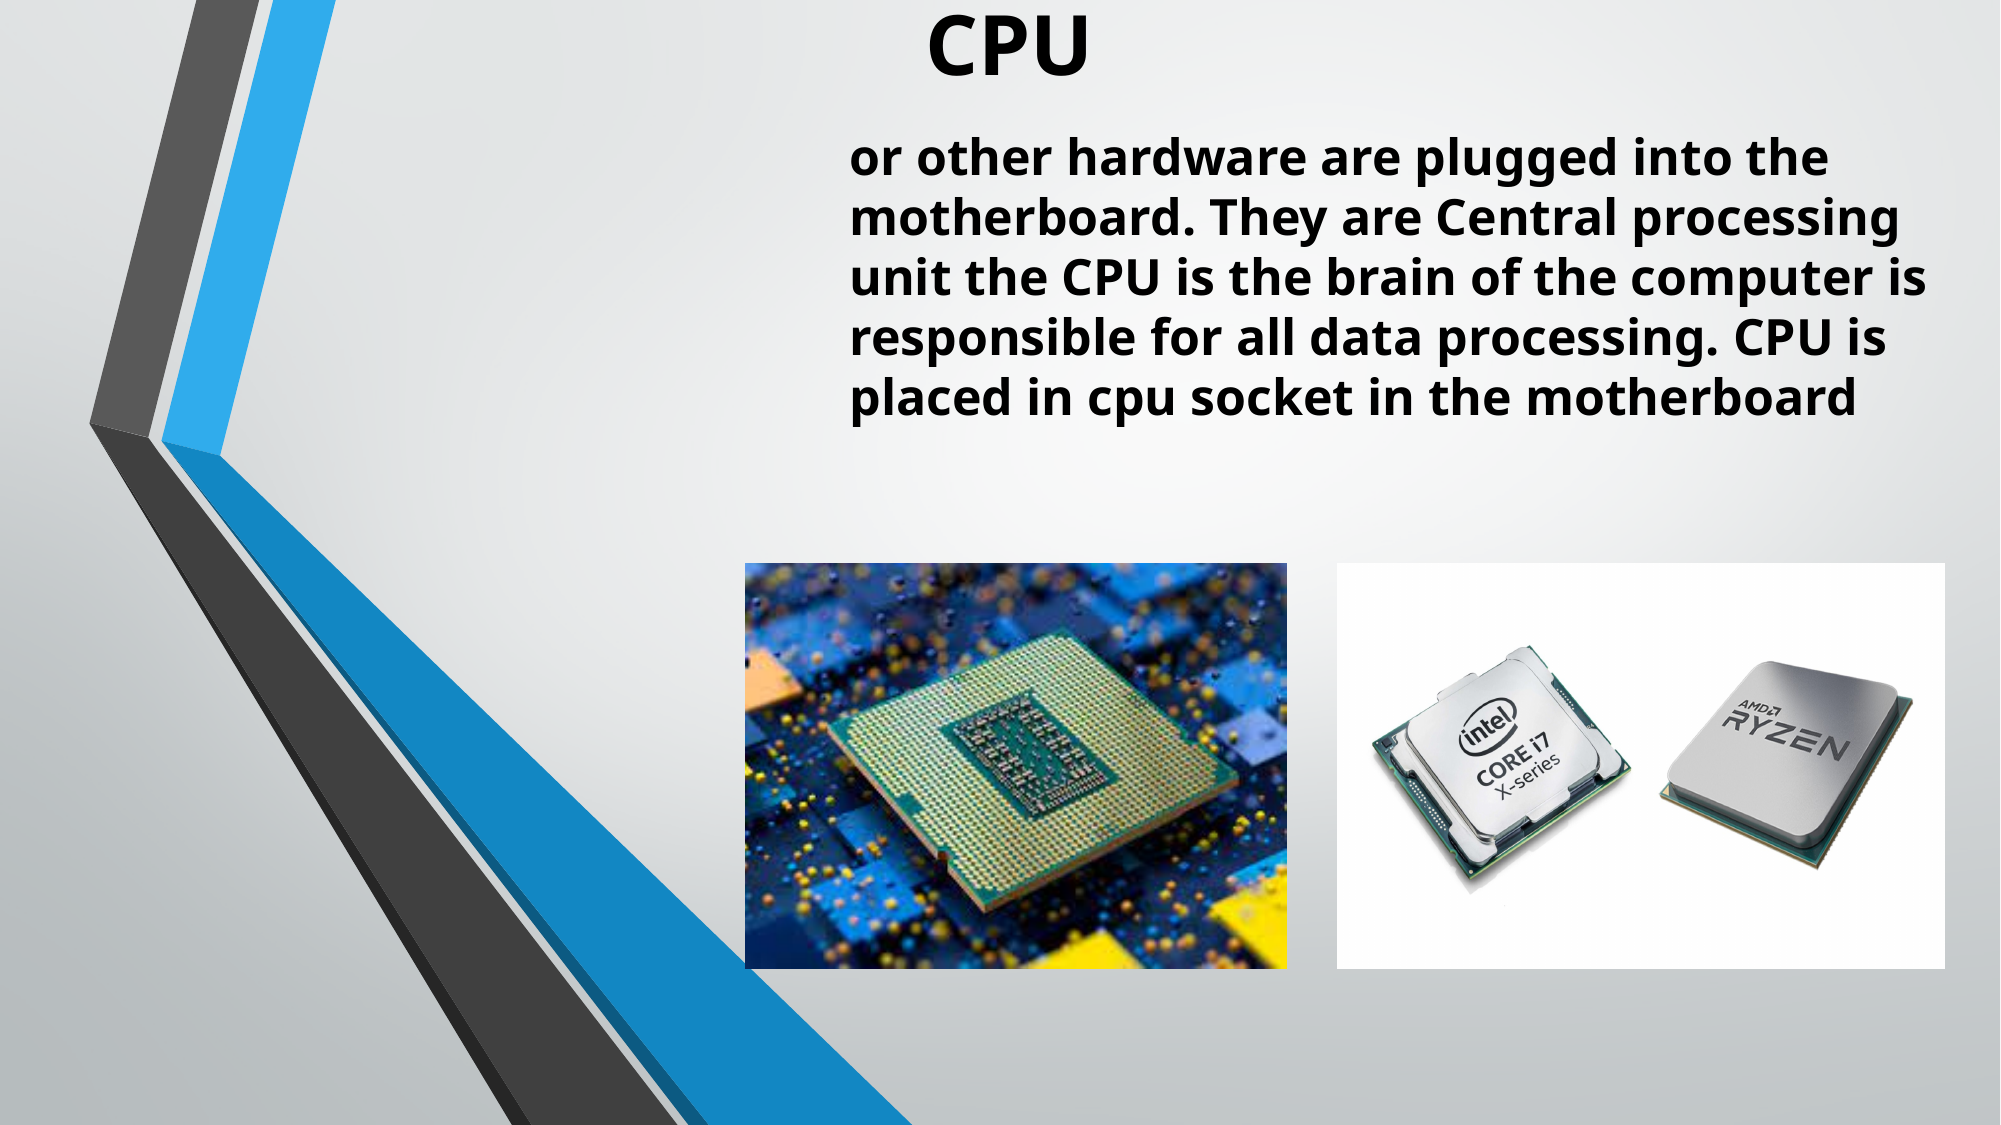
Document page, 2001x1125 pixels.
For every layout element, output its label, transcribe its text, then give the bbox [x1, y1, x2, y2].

picture [745, 563, 1287, 969]
text_box CPU [910, 0, 1168, 371]
picture [1336, 563, 1945, 969]
subtitle or other hardware are plugged into the motherboard. They are Central processing unit the CPU is the brain of the computer is responsible for all data processing. CPU is placed in cpu socket in the motherboard [834, 117, 1981, 504]
